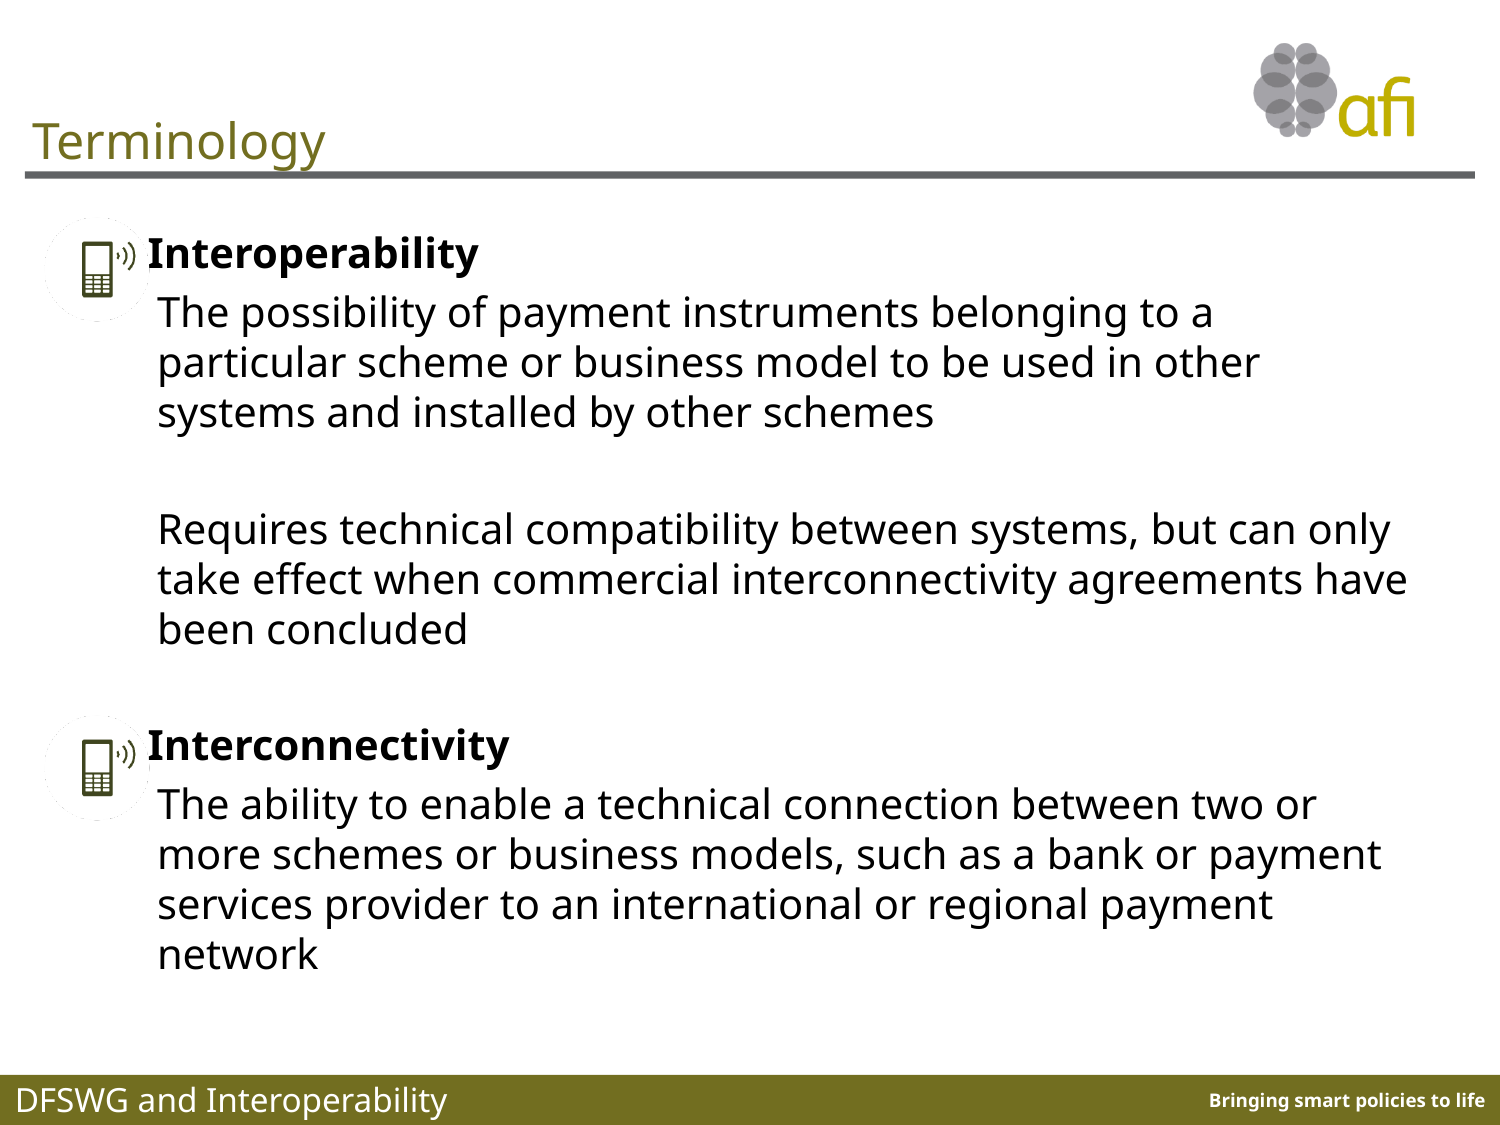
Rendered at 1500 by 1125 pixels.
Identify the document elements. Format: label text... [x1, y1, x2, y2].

text_box DFSWG and Interoperability [0, 1072, 975, 1125]
list Interoperability The possibility of payment instruments belonging to a particular scheme or business model to be used in other systems and installed by other schemes Requires technical compatibility between systems, but can only take effect when commercial interconnectivity agreements have been concluded Interconnectivity The ability to enable a technical connection between two or more schemes or business models, such as a bank or payment services provider to an international or regional payment network [76, 219, 1424, 1024]
picture [41, 214, 152, 325]
picture [1233, 31, 1438, 150]
title Terminology [17, 101, 1329, 188]
picture [41, 712, 152, 823]
